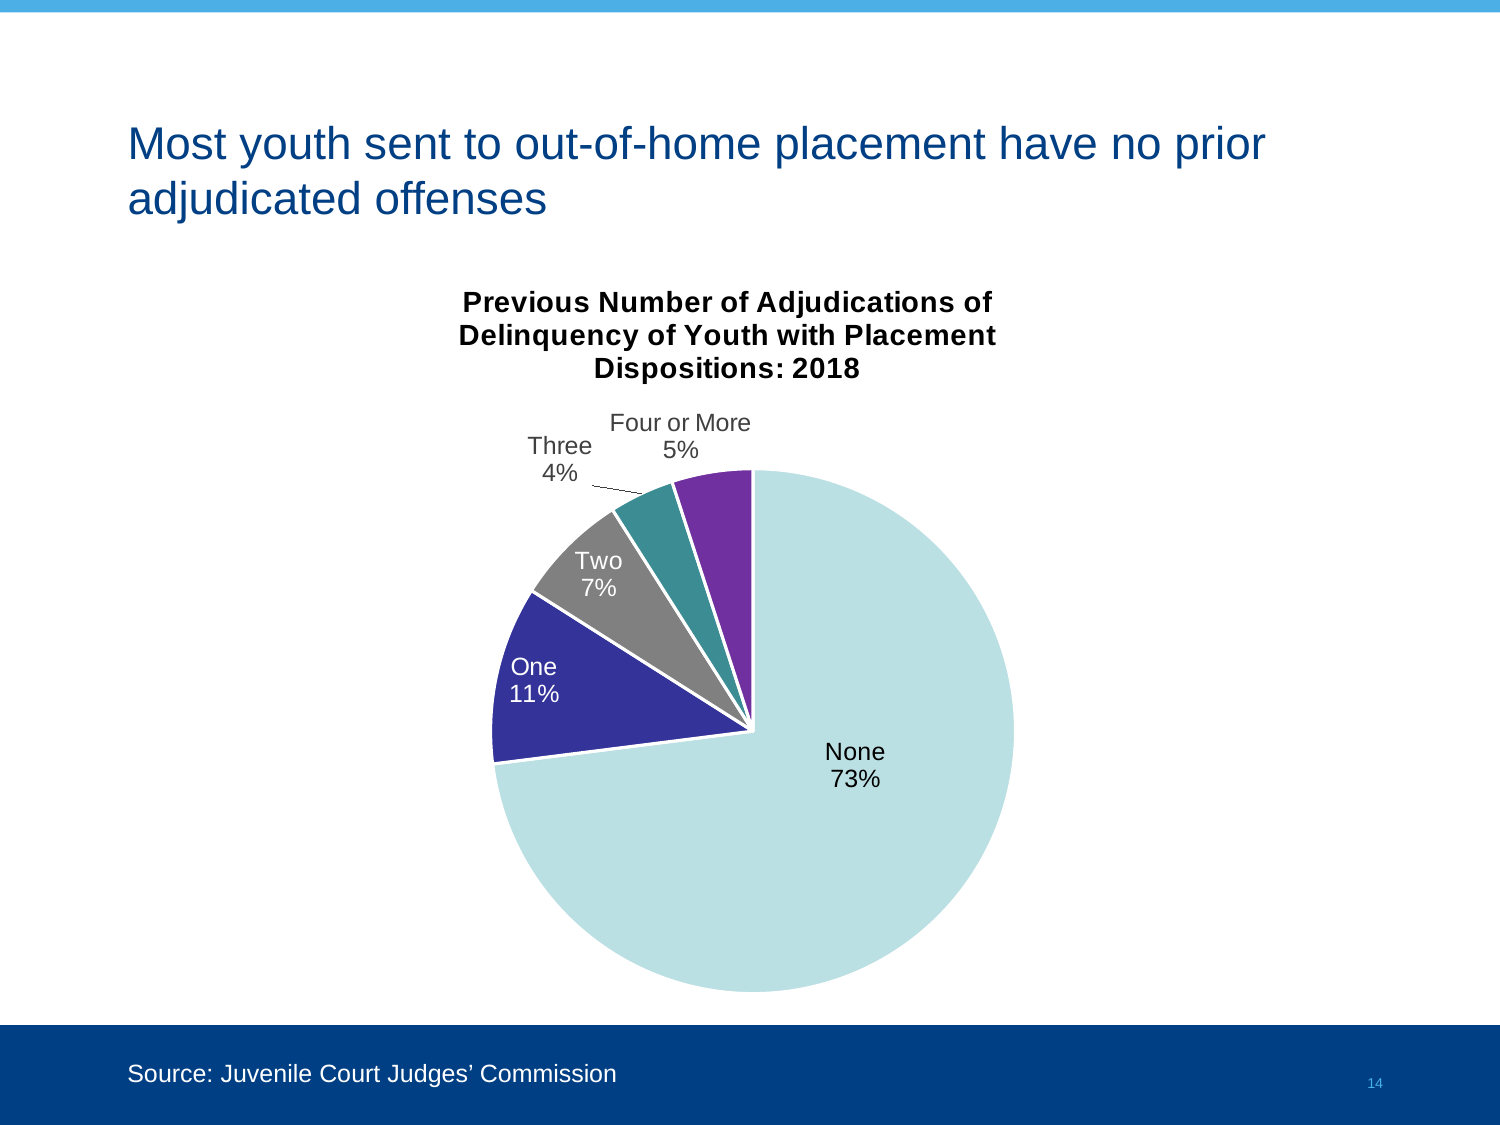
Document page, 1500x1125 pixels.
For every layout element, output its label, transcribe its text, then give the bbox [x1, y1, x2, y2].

title Most youth sent to out-of-home placement have no prior adjudicated offenses [112, 124, 1388, 213]
chart [290, 274, 1129, 1051]
text_box Source: Juvenile Court Judges’ Commission [112, 1050, 1388, 1095]
